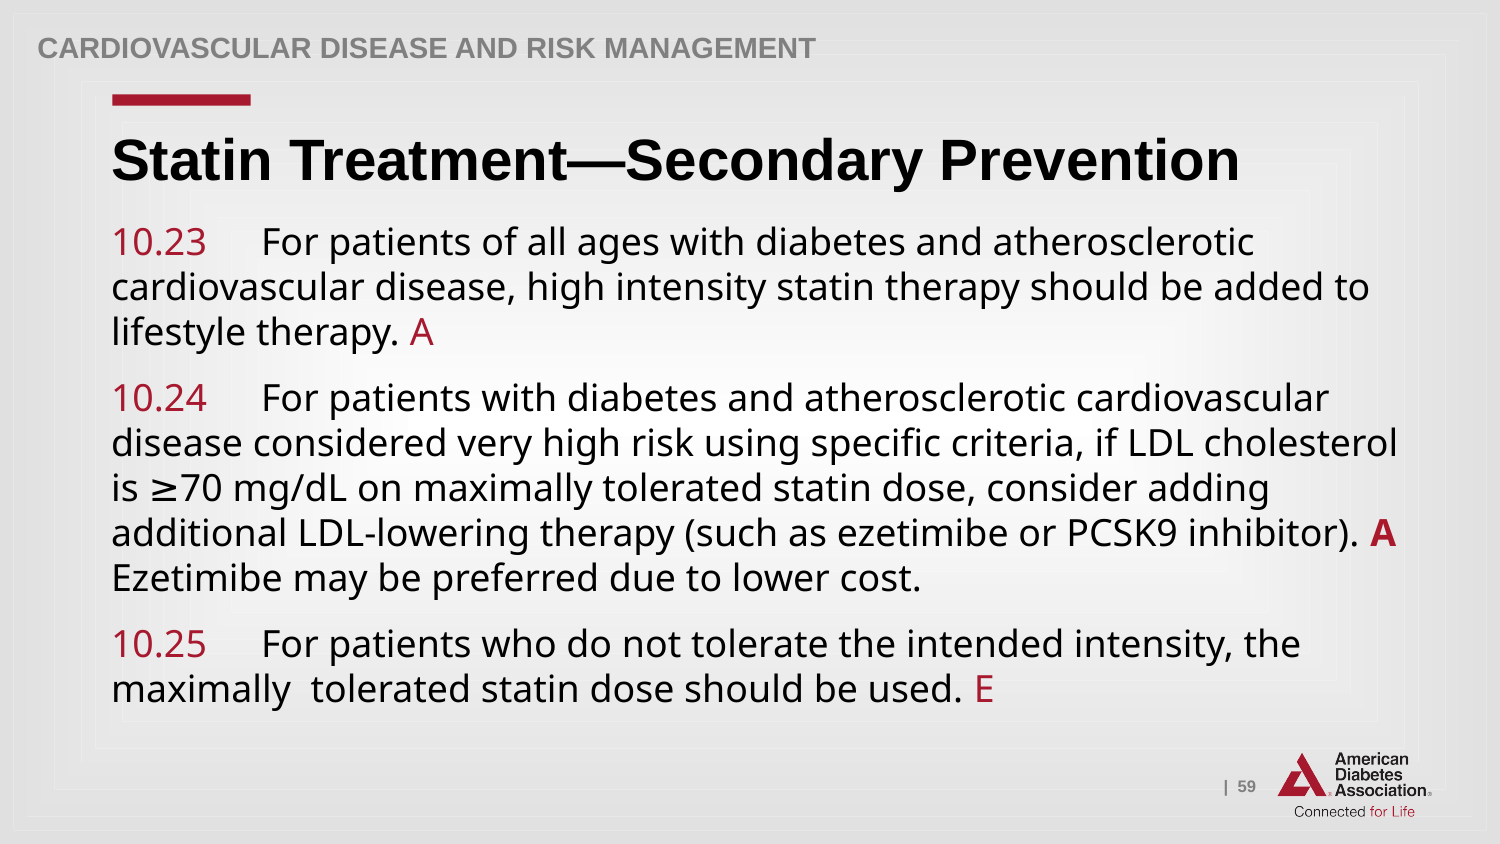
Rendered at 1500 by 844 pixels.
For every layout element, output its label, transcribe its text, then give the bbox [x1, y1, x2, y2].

picture [1277, 752, 1432, 817]
text_box 10.23 For patients of all ages with diabetes and atherosclerotic cardiovascular disease, high intensity statin therapy should be added to lifestyle therapy. A 10.24 For patients with diabetes and atherosclerotic cardiovascular disease considered very high risk using specific criteria, if LDL cholesterol is ≥70 mg/dL on maximally tolerated statin dose, consider adding additional LDL-lowering therapy (such as ezetimibe or PCSK9 inhibitor). A Ezetimibe may be preferred due to lower cost. 10.25 For patients who do not tolerate the intended intensity, the maximally tolerated statin dose should be used. E [111, 218, 1412, 710]
title Statin Treatment—Secondary Prevention [111, 129, 1387, 194]
list Cardiovascular Disease and Risk Management [22, 26, 1316, 57]
